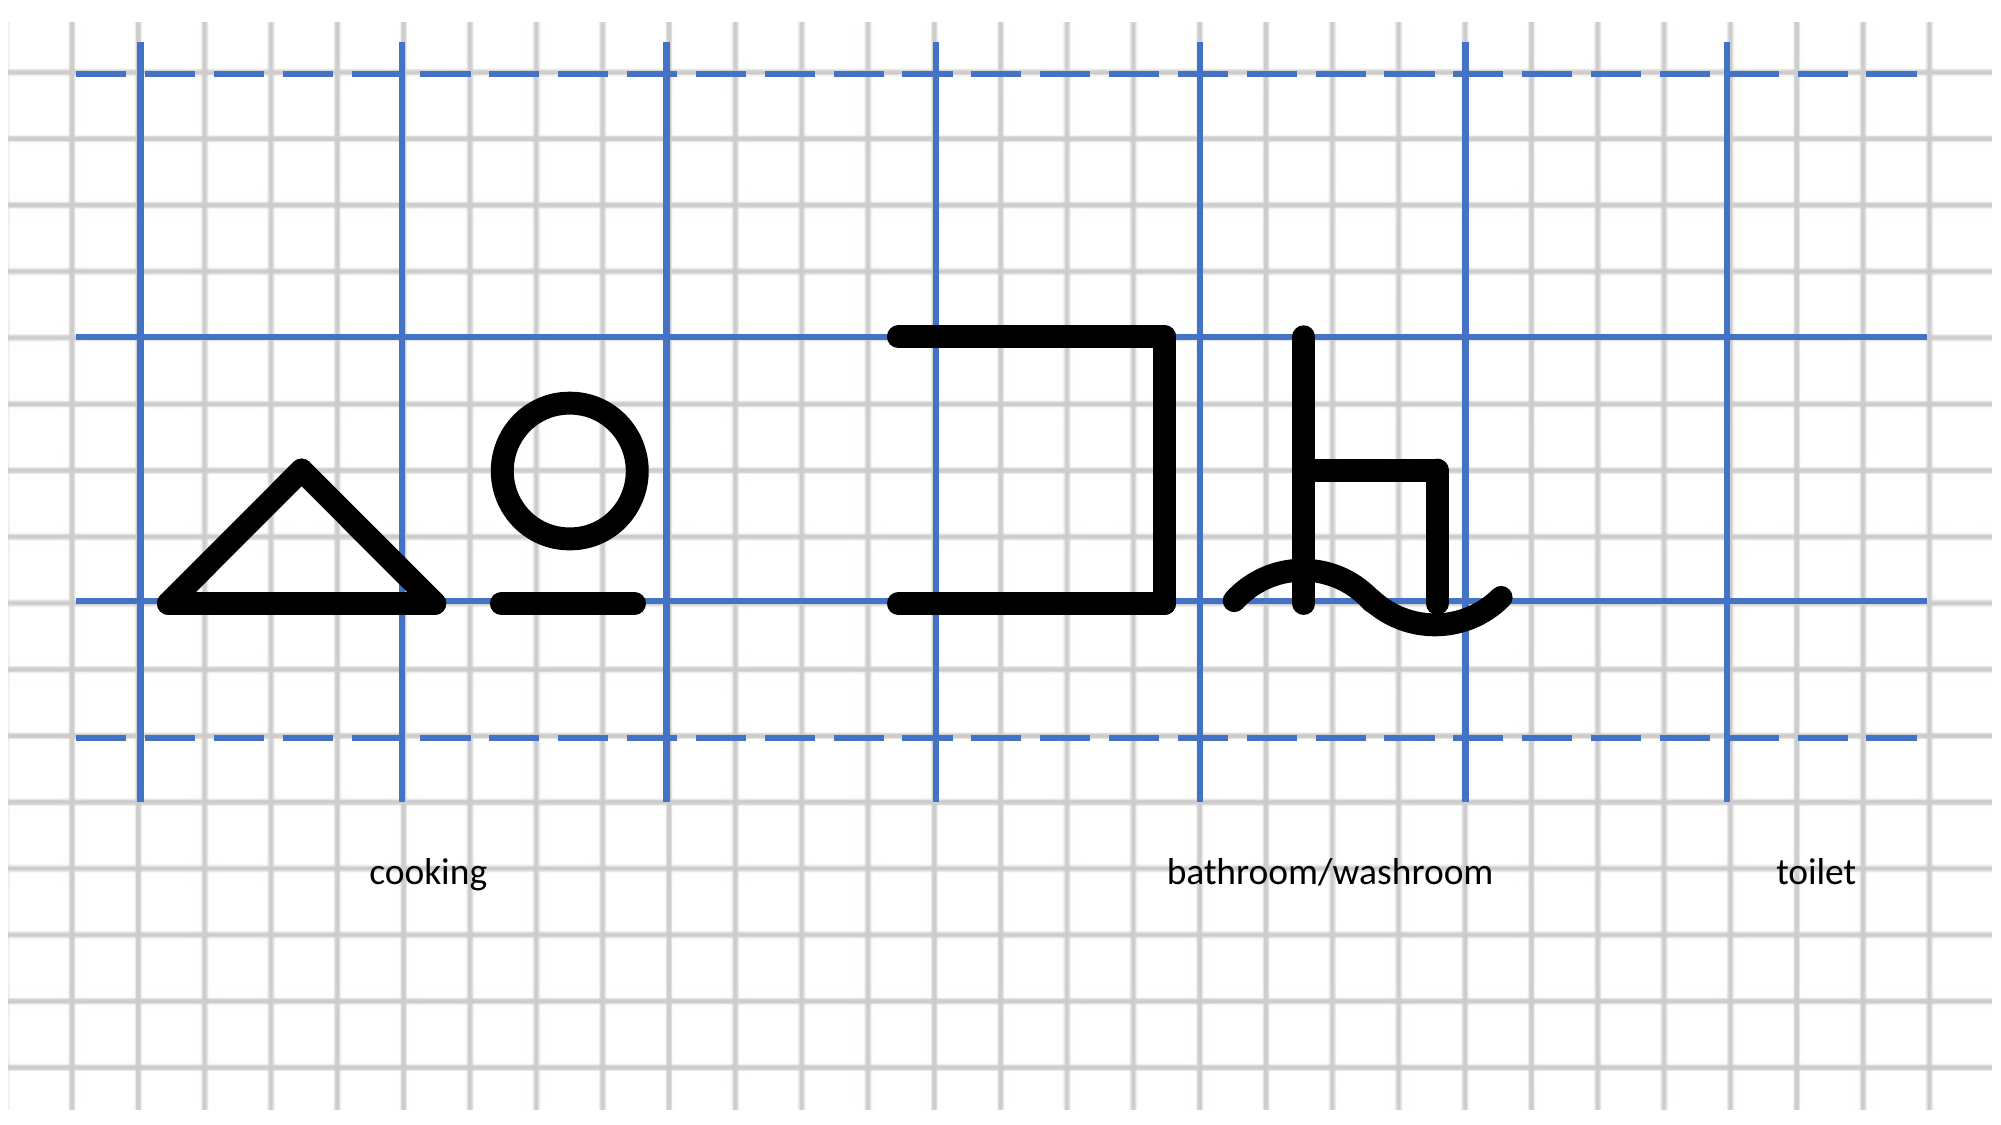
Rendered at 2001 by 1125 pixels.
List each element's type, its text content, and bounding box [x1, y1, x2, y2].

text_box toilet [1761, 839, 1872, 900]
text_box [898, 336, 1502, 625]
text_box cooking [354, 839, 503, 900]
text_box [168, 403, 638, 606]
text_box bathroom/washroom [1152, 839, 1509, 900]
